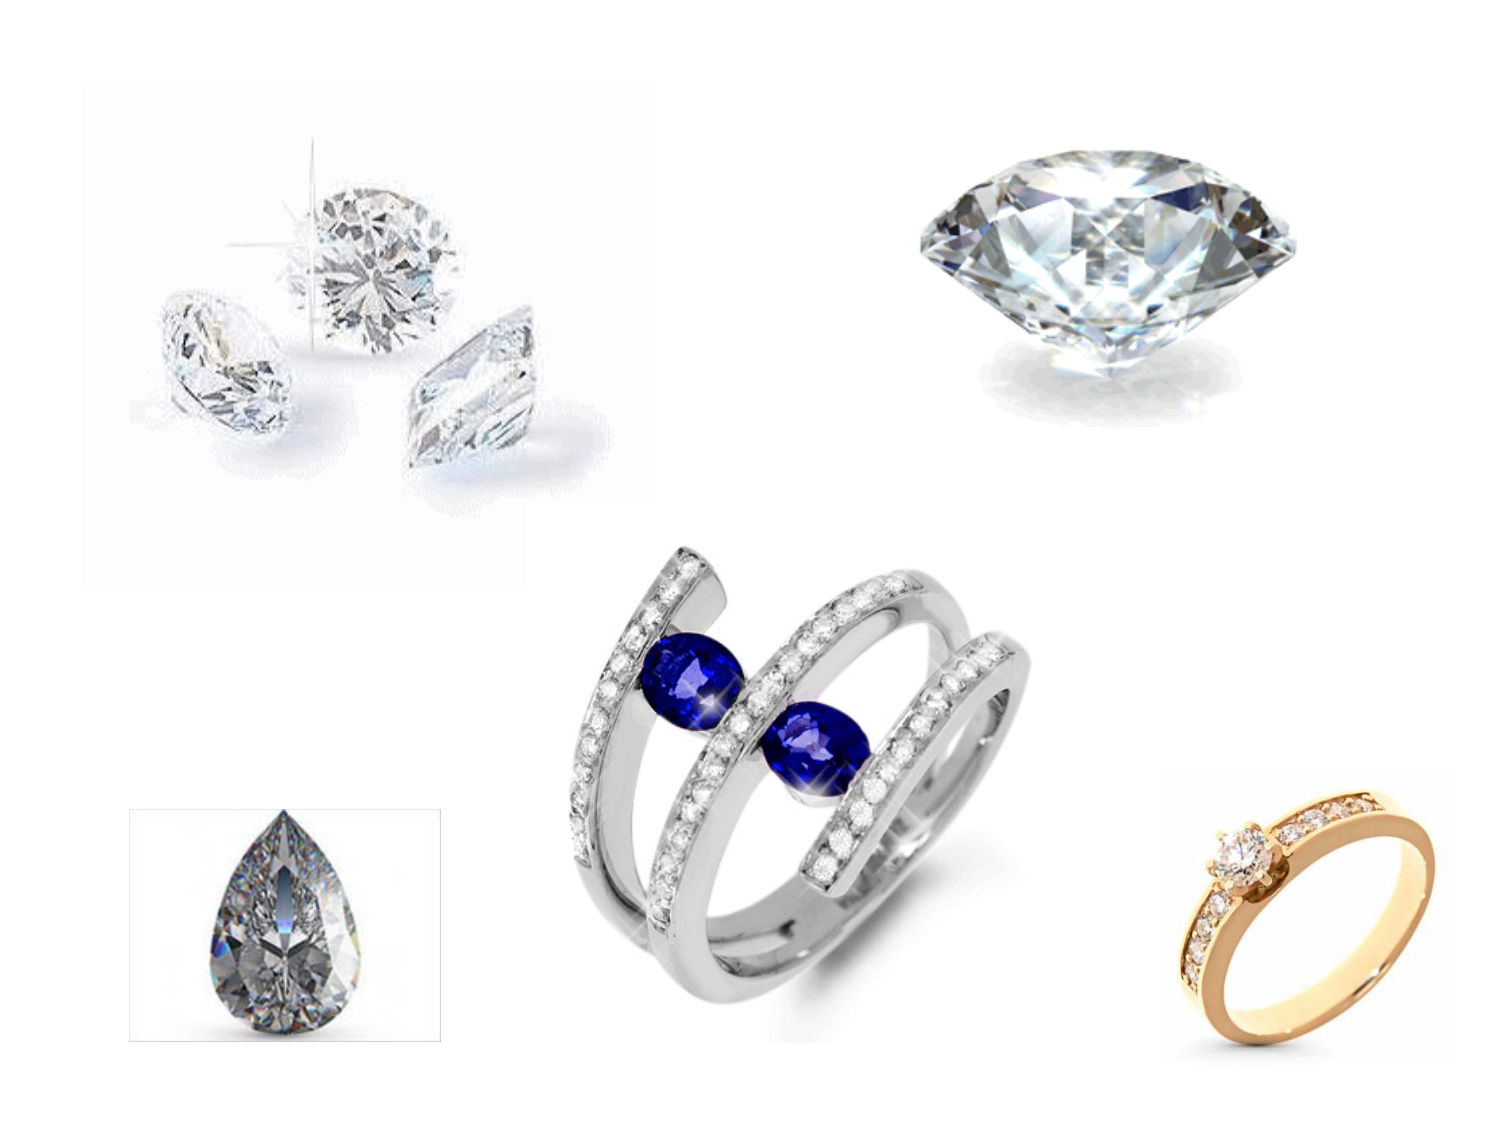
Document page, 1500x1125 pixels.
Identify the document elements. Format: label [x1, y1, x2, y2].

picture [81, 81, 1067, 1044]
picture [1159, 773, 1454, 1067]
picture [843, 116, 1380, 455]
picture [128, 808, 442, 1044]
